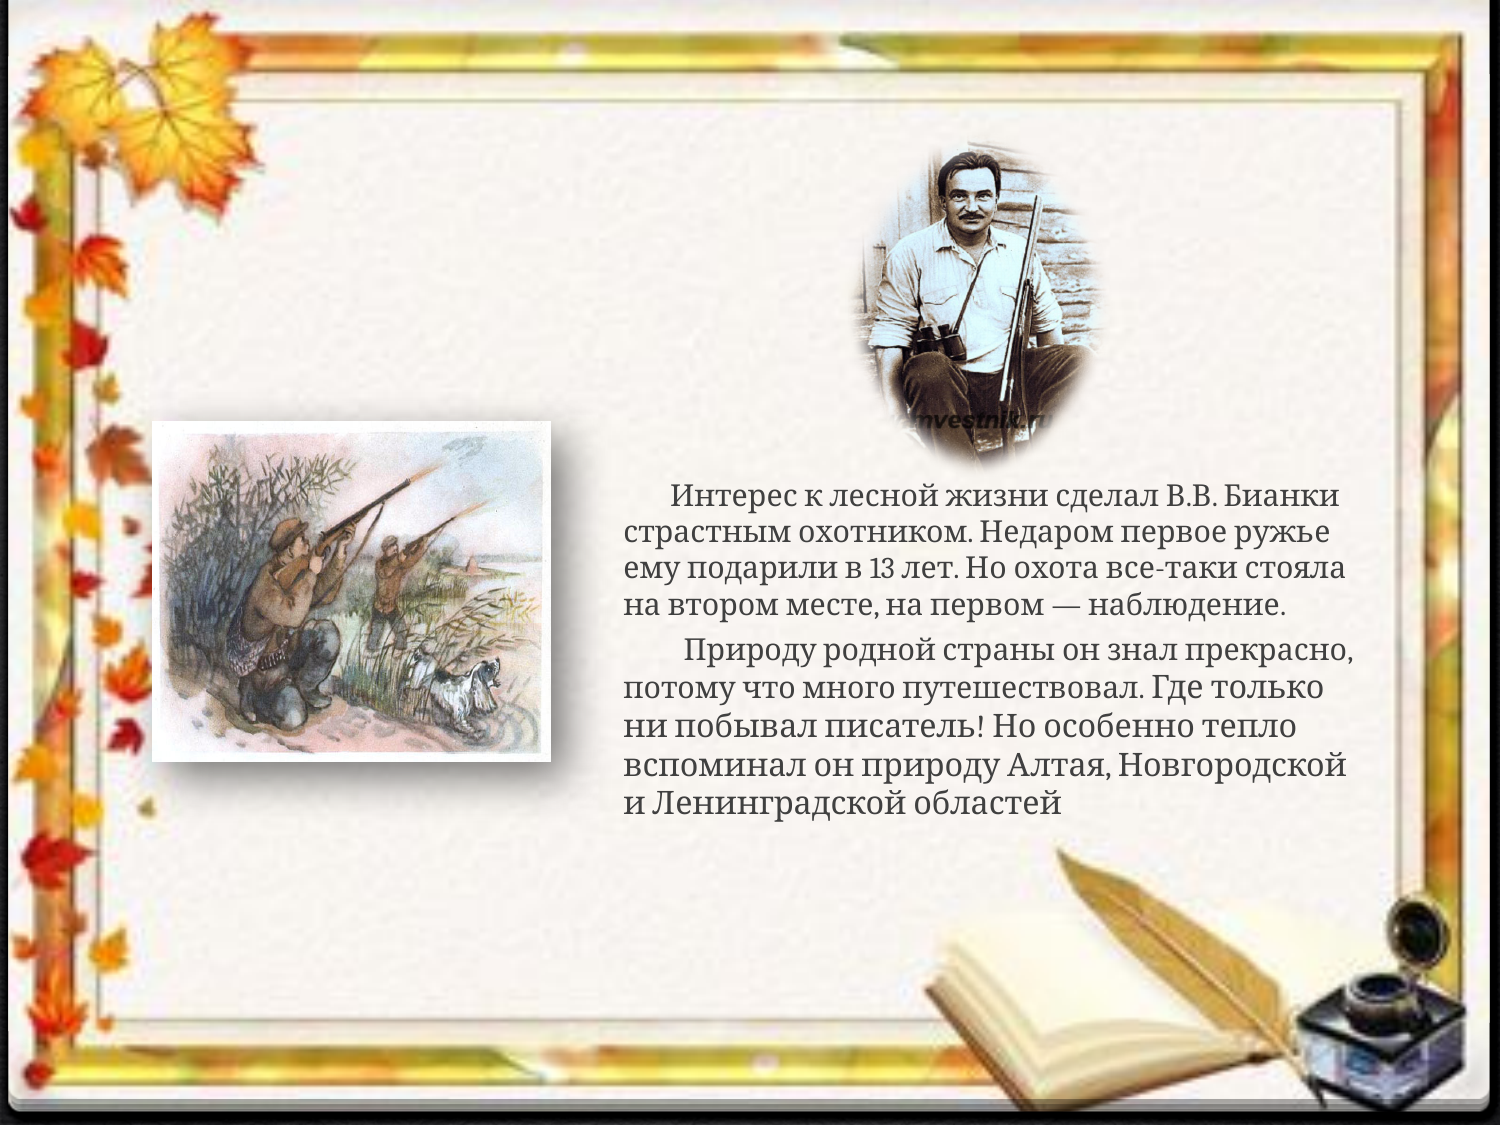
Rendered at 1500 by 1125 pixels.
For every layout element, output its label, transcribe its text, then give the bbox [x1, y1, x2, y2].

list Интерес к лесной жизни сделал В.В. Бианки страстным охотником. Недаром первое ружье ему подарили в 13 лет. Но охота все-таки стояла на втором месте, на первом — наблюдение. Природу родной страны он знал прекрасно, потому что много путешествовал. Где только ни побывал писатель! Но особенно тепло вспоминал он природу Алтая, Новгородской и Ленинградской областей [574, 468, 1372, 950]
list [843, 128, 1114, 481]
picture [0, 0, 1500, 1125]
